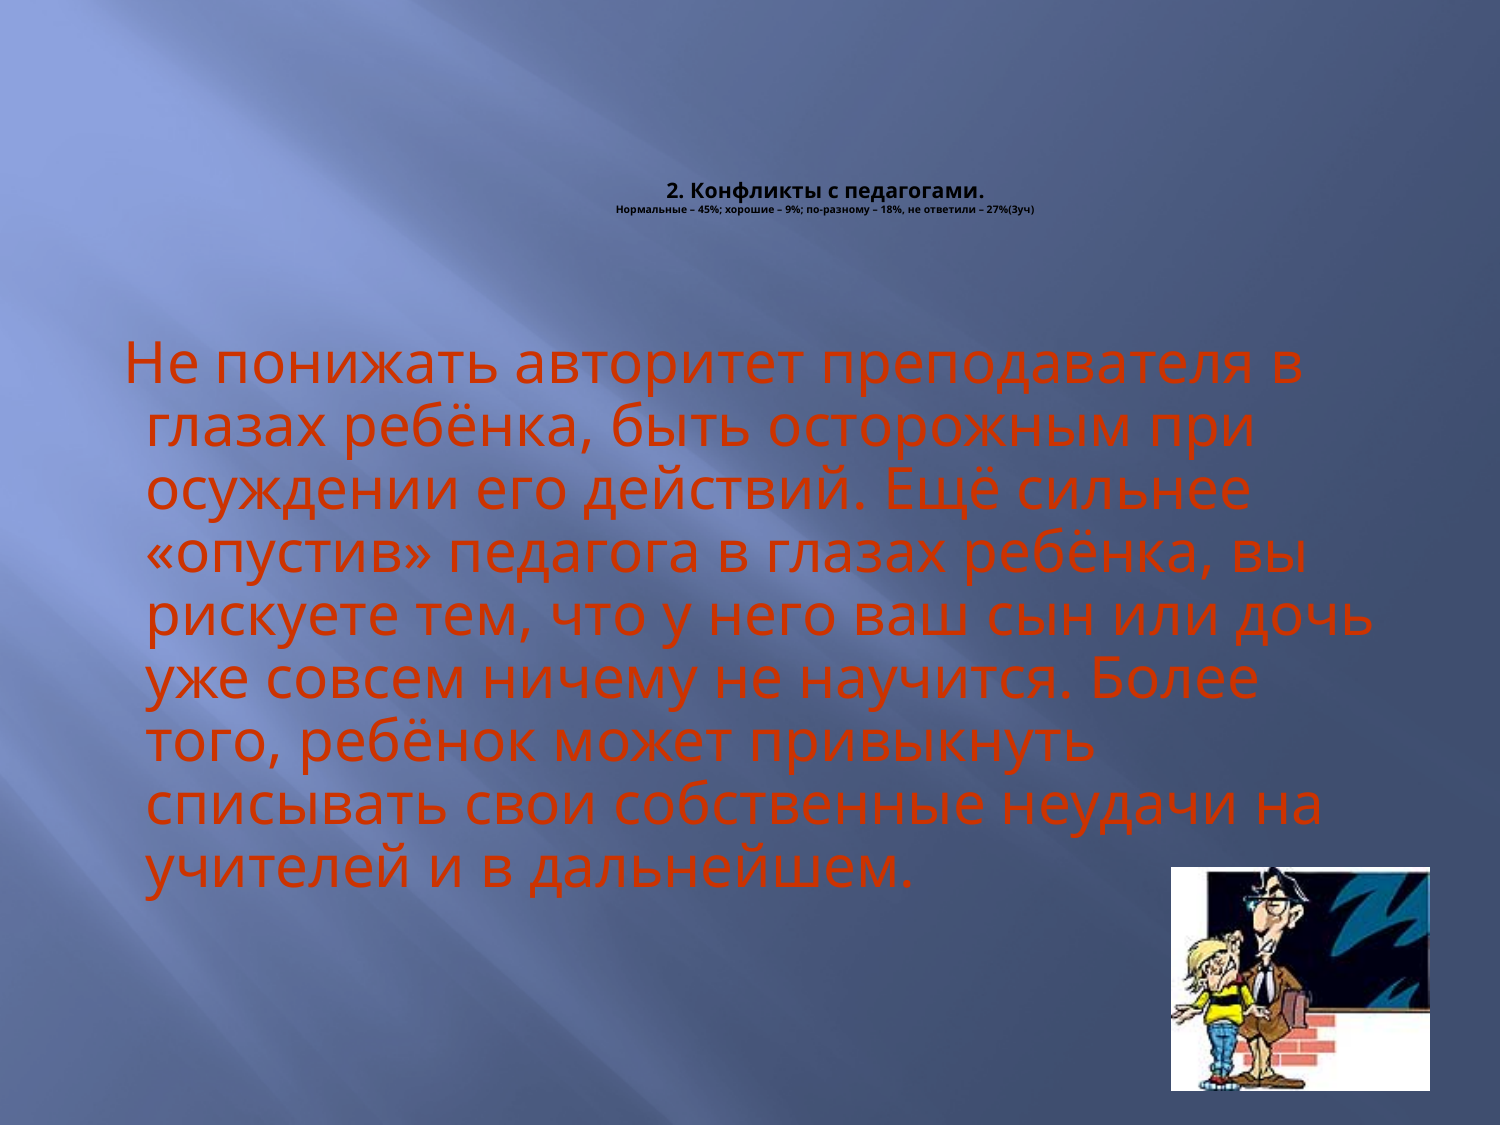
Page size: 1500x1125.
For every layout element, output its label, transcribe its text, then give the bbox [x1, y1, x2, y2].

list Не понижать авторитет преподавателя в глазах ребёнка, быть осторожным при осуждении его действий. Ещё сильнее «опустив» педагога в глазах ребёнка, вы рискуете тем, что у него ваш сын или дочь уже совсем ничему не научится. Более того, ребёнок может привыкнуть списывать свои собственные неудачи на учителей и в дальнейшем. [40, 326, 1424, 1038]
picture [1171, 866, 1430, 1091]
title 2. Конфликты с педагогами. Нормальные – 45%; хорошие – 9%; по-разному – 18%, не ответили – 27%(3уч) [225, 90, 1426, 303]
